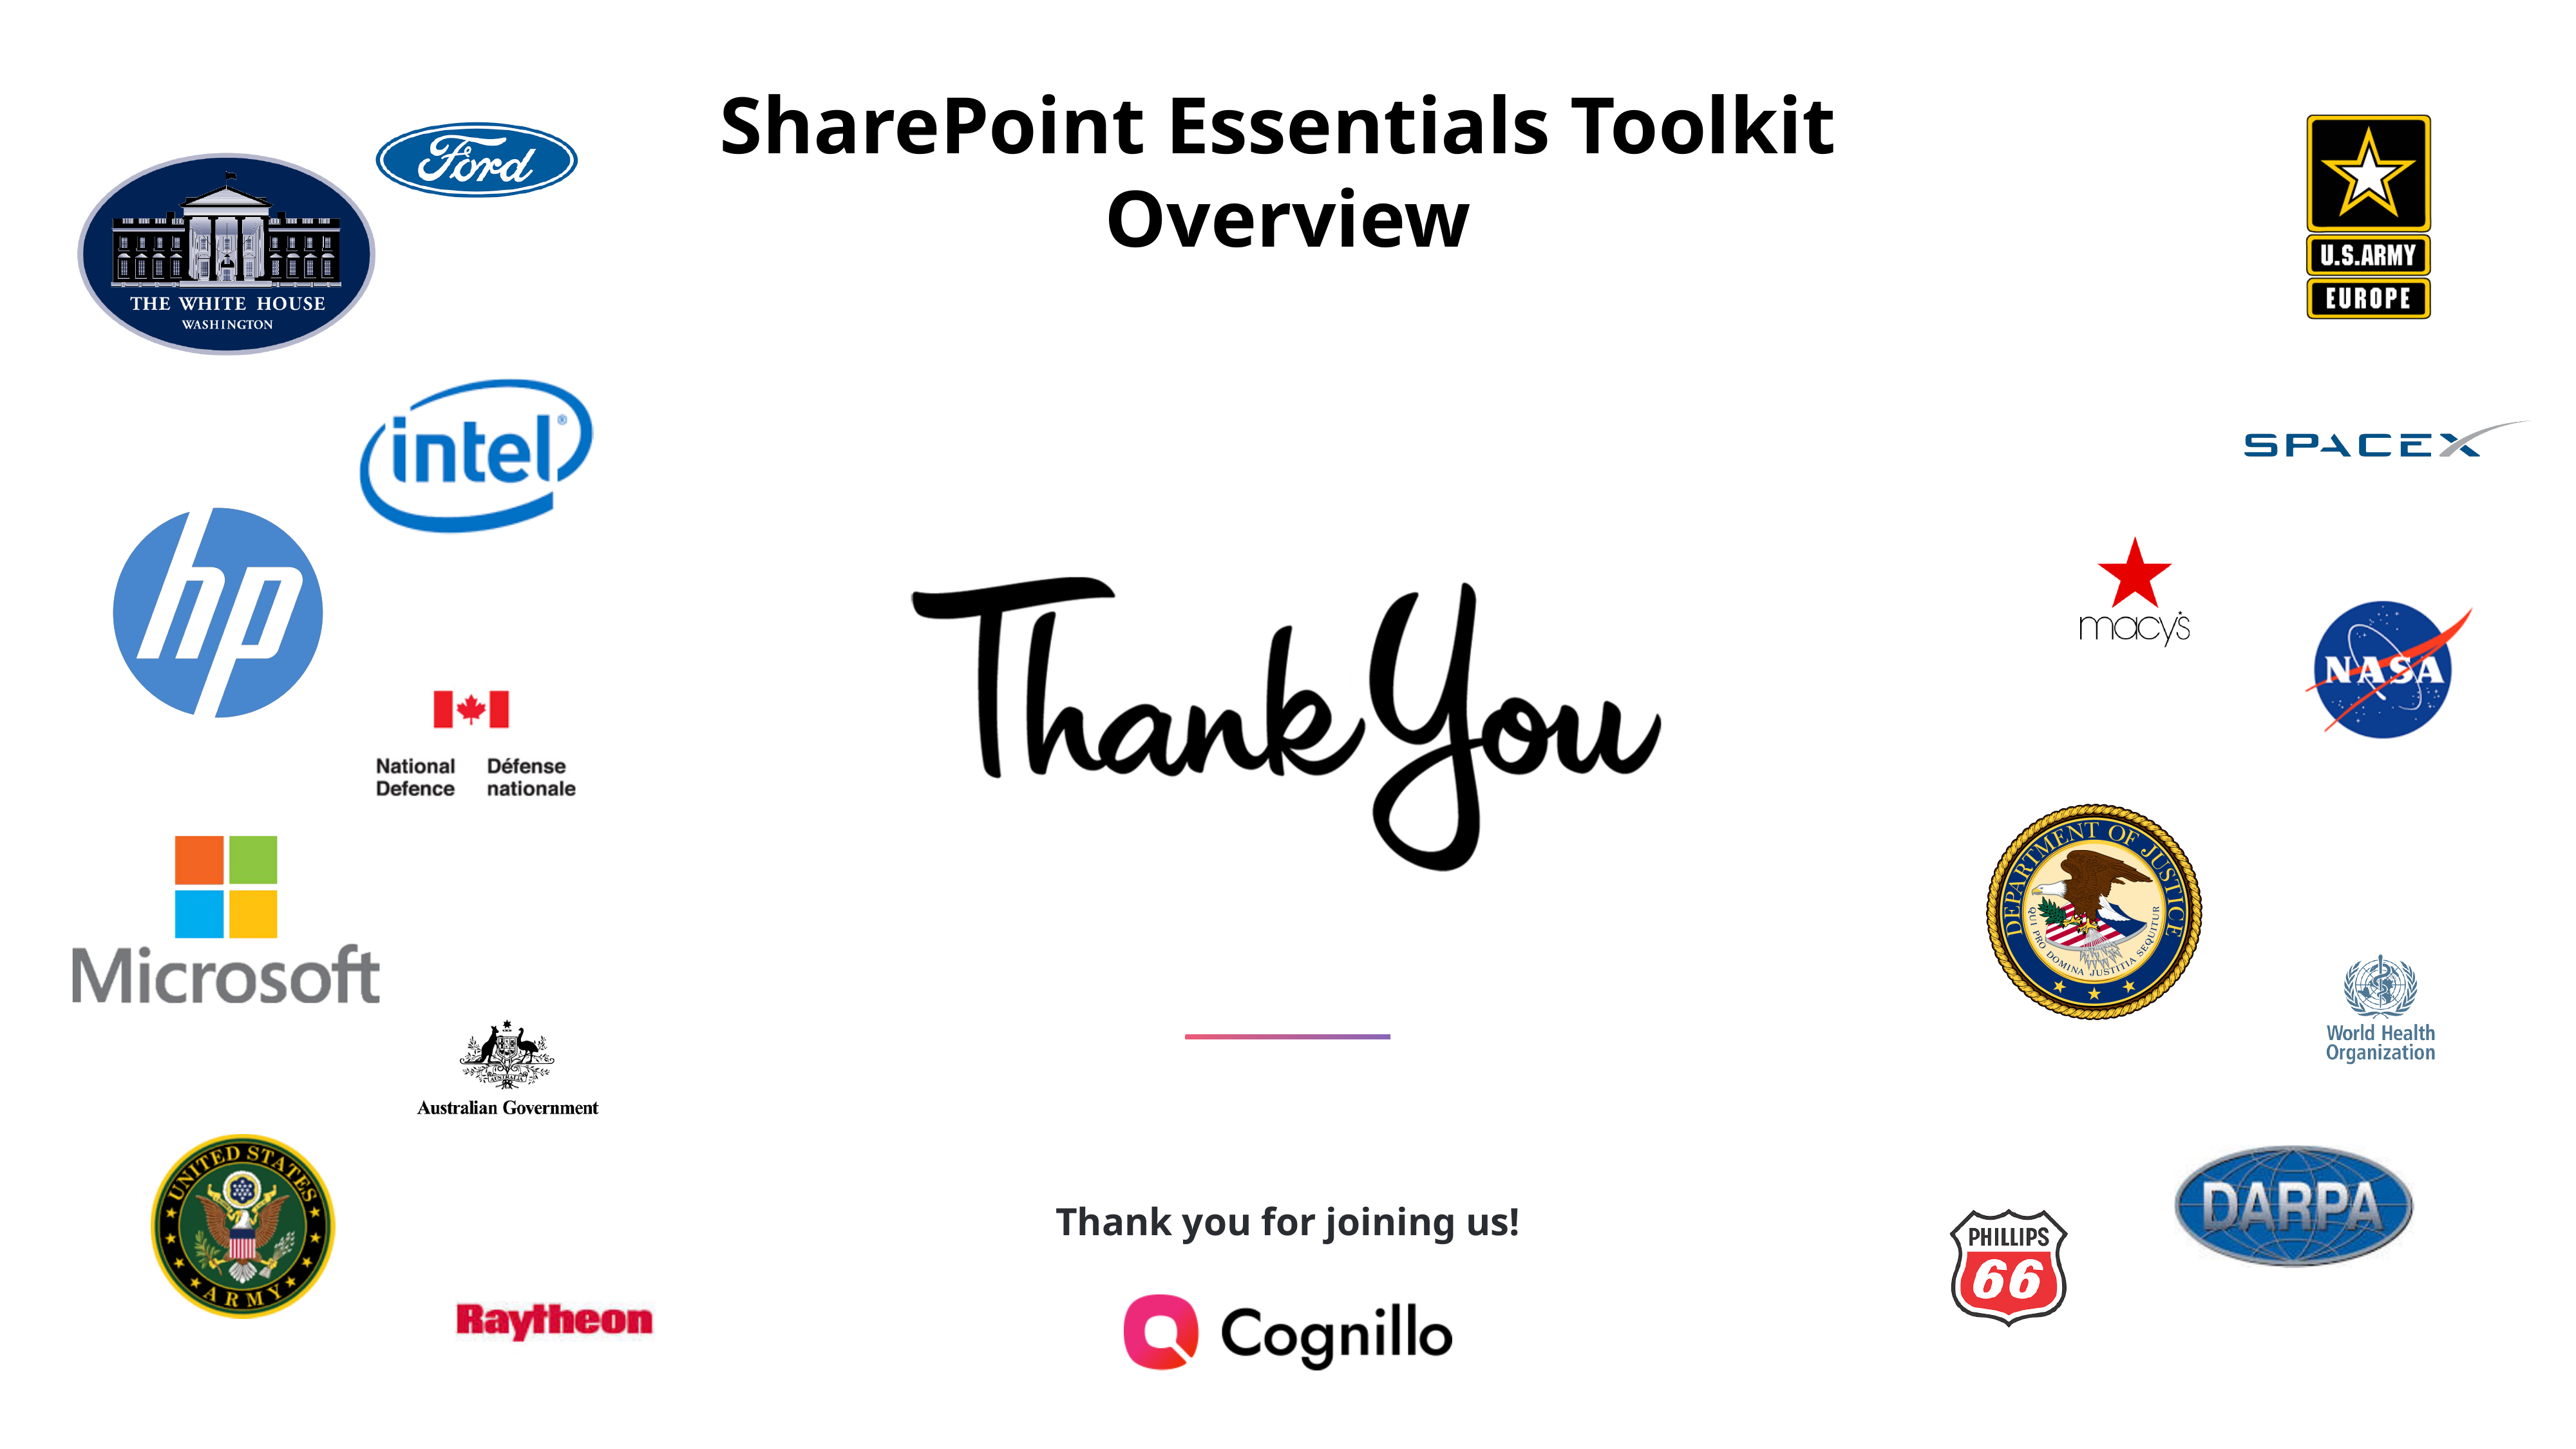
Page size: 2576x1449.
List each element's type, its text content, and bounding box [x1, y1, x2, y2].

picture [2326, 954, 2436, 1065]
text_box SharePoint Essentials Toolkit Overview [664, 82, 1912, 257]
picture [2244, 421, 2533, 457]
picture [2080, 536, 2190, 647]
picture [430, 1275, 681, 1362]
picture [1946, 1202, 2072, 1332]
picture [415, 1018, 600, 1115]
text_box Thank you for joining us! [972, 1155, 1604, 1285]
picture [113, 507, 323, 718]
picture [151, 1134, 336, 1319]
picture [2302, 583, 2476, 757]
picture [885, 548, 1691, 901]
picture [1986, 804, 2202, 1020]
picture [2302, 108, 2436, 327]
picture [2174, 1145, 2414, 1268]
picture [77, 122, 578, 355]
picture [70, 656, 589, 1093]
picture [1123, 1294, 1453, 1370]
picture [359, 379, 594, 535]
text_box [1185, 1034, 1391, 1039]
